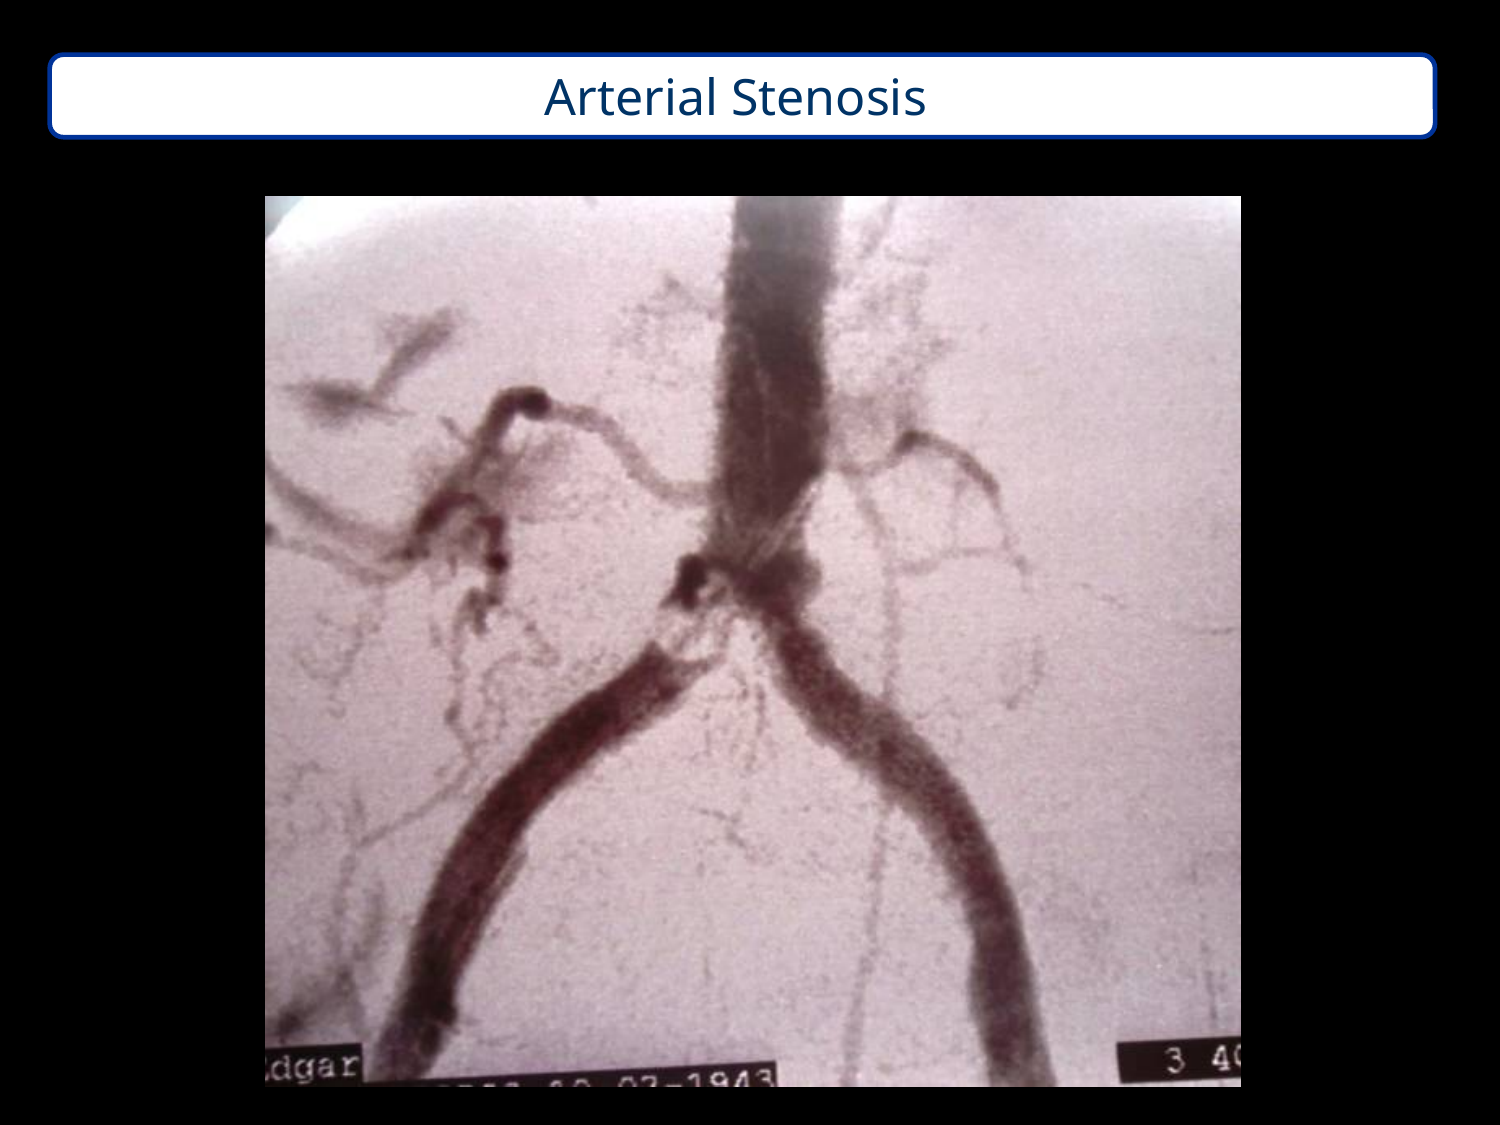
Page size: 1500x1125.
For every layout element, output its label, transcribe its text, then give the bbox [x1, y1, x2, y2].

picture [265, 196, 1241, 1087]
text_box Arterial Stenosis [49, 54, 1436, 138]
